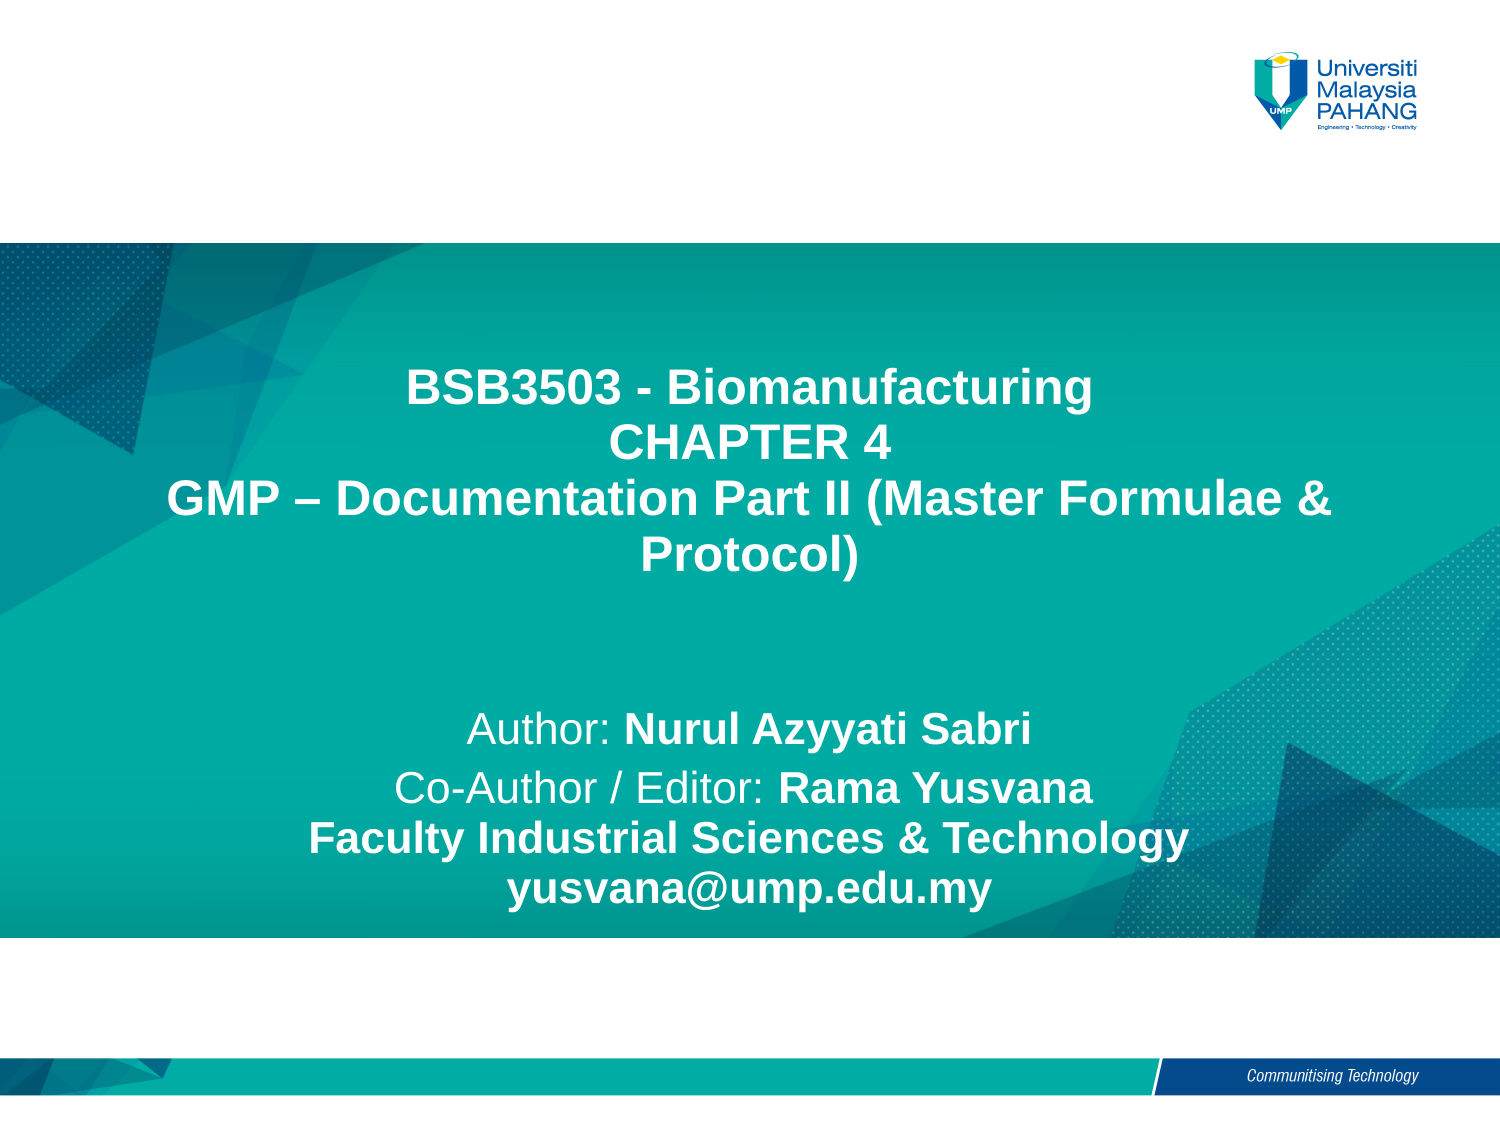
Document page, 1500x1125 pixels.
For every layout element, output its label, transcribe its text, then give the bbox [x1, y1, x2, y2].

picture [0, 0, 1500, 1125]
subtitle Author: Nurul Azyyati Sabri Co-Author / Editor: Rama Yusvana Faculty Industrial Sciences & Technology yusvana@ump.edu.my [225, 637, 1275, 925]
title BSB3503 - Biomanufacturing CHAPTER 4 GMP – Documentation Part II (Master Formulae & Protocol) [112, 350, 1388, 592]
